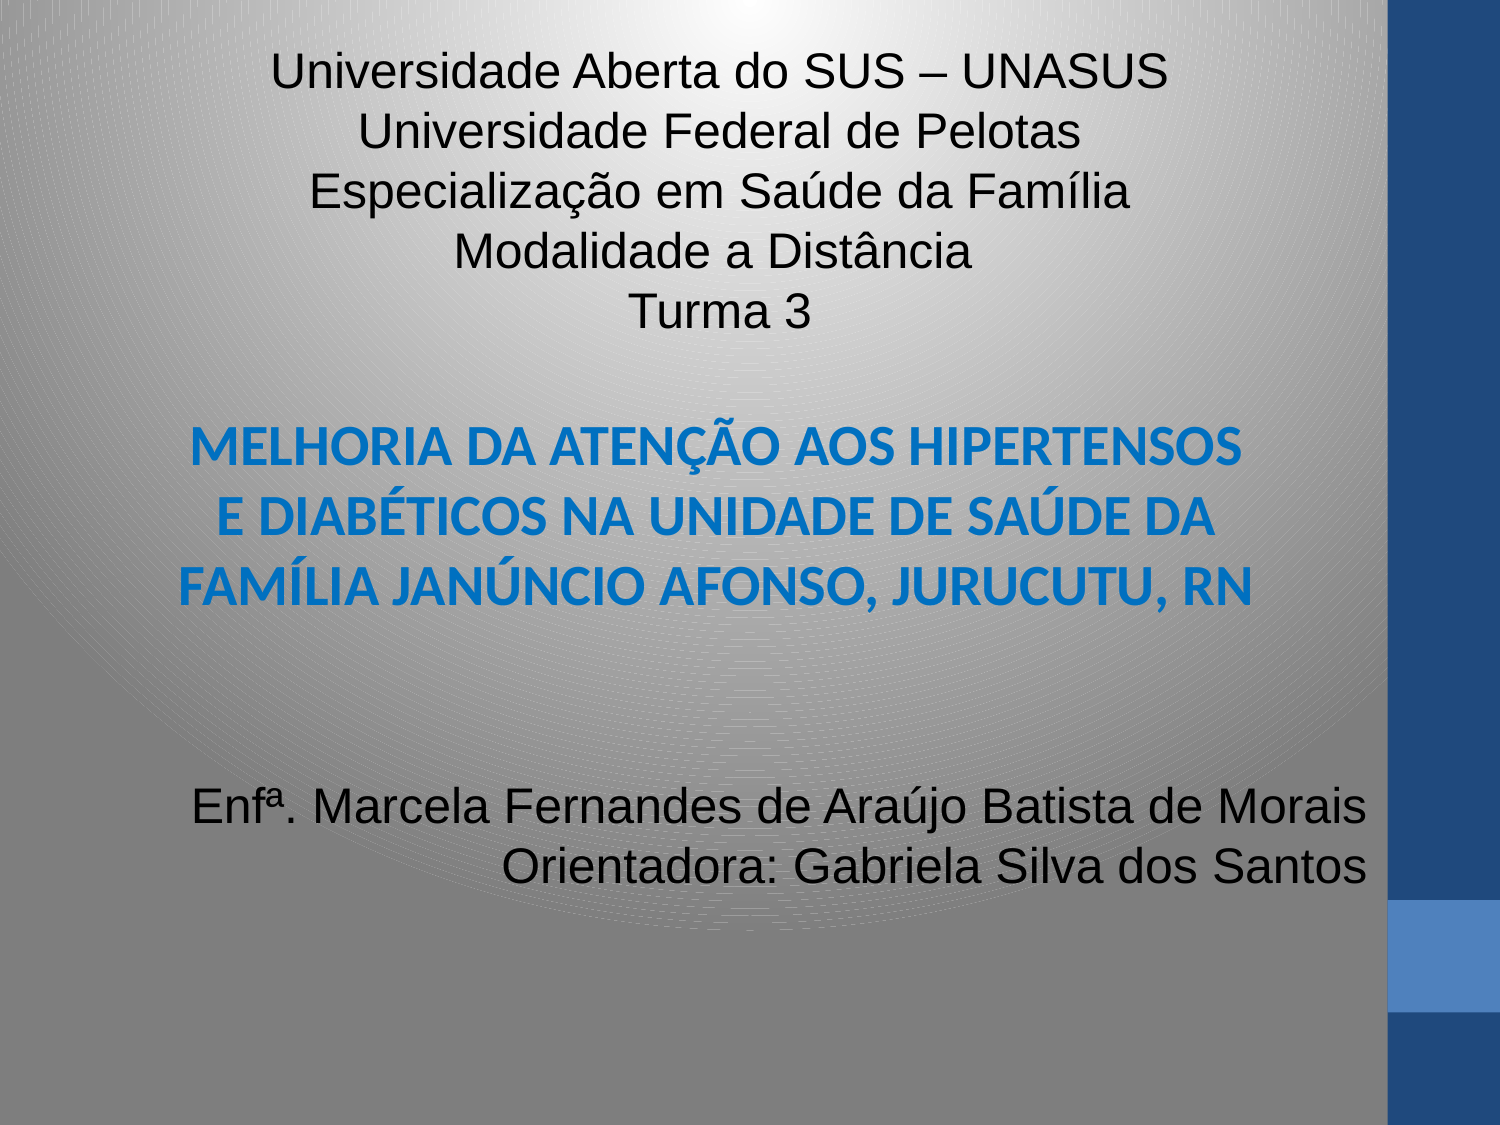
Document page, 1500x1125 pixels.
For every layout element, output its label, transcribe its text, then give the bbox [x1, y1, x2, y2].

text_box Enfª. Marcela Fernandes de Araújo Batista de Morais Orientadora: Gabriela Silva dos Santos [152, 765, 1383, 901]
text_box MELHORIA DA ATENÇÃO AOS HIPERTENSOS E DIABÉTICOS NA UNIDADE DE SAÚDE DA FAMÍLIA JANÚNCIO AFONSO, JURUCUTU, RN [155, 480, 1278, 755]
subtitle Universidade Aberta do SUS – UNASUS Universidade Federal de Pelotas Especialização em Saúde da Família Modalidade a Distância Turma 3 [194, 30, 1245, 319]
